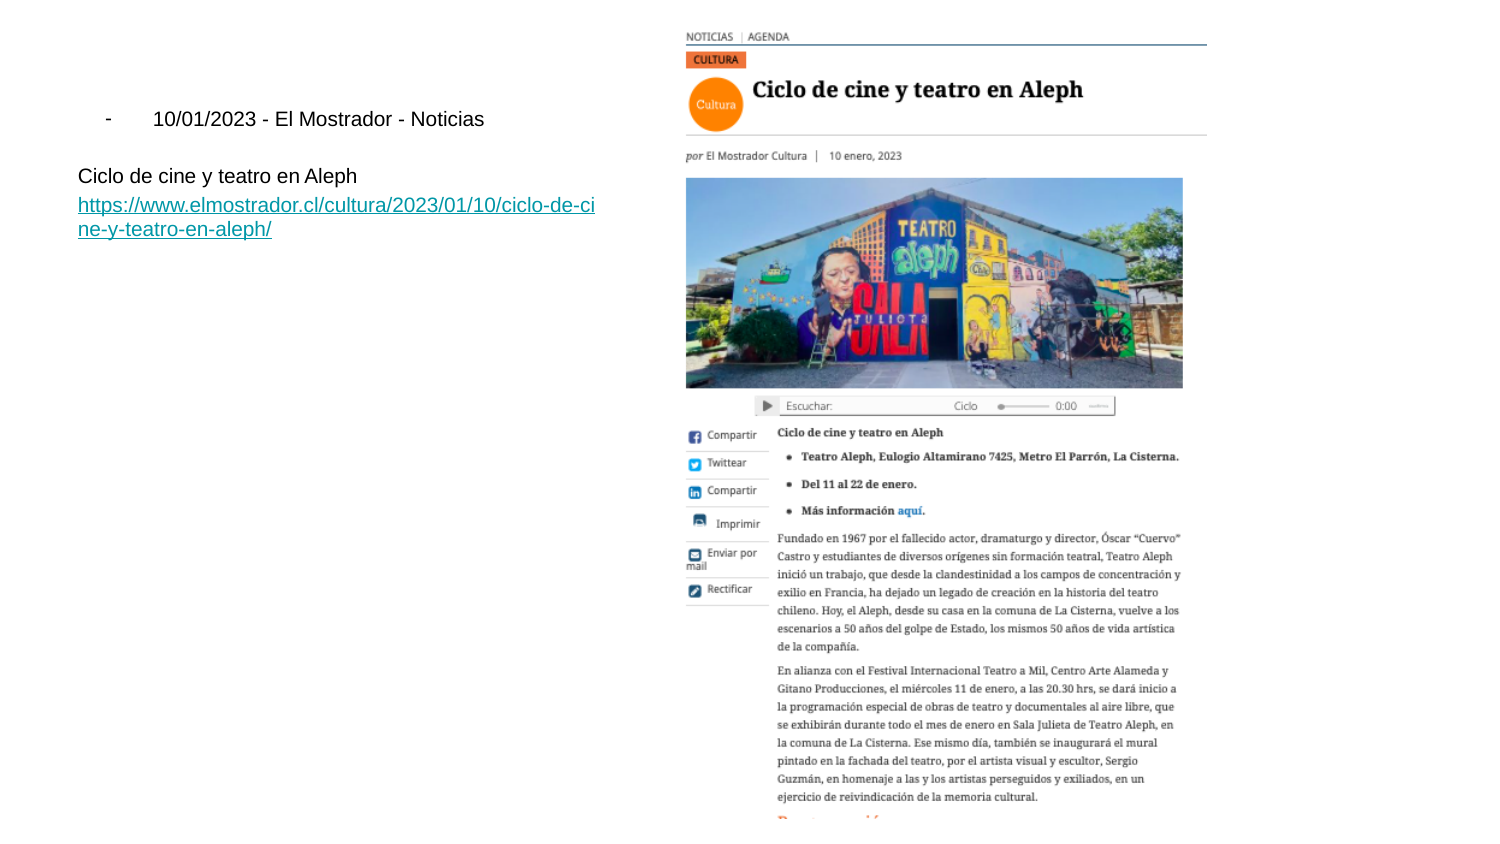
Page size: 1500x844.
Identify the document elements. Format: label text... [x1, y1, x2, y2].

list 10/01/2023 - El Mostrador - Noticias Ciclo de cine y teatro en Aleph https://www.elmostrador.cl/cultura/2023/01/10/ciclo-de-cine-y-teatro-en-aleph/ [62, 86, 614, 648]
picture [637, 24, 1207, 819]
